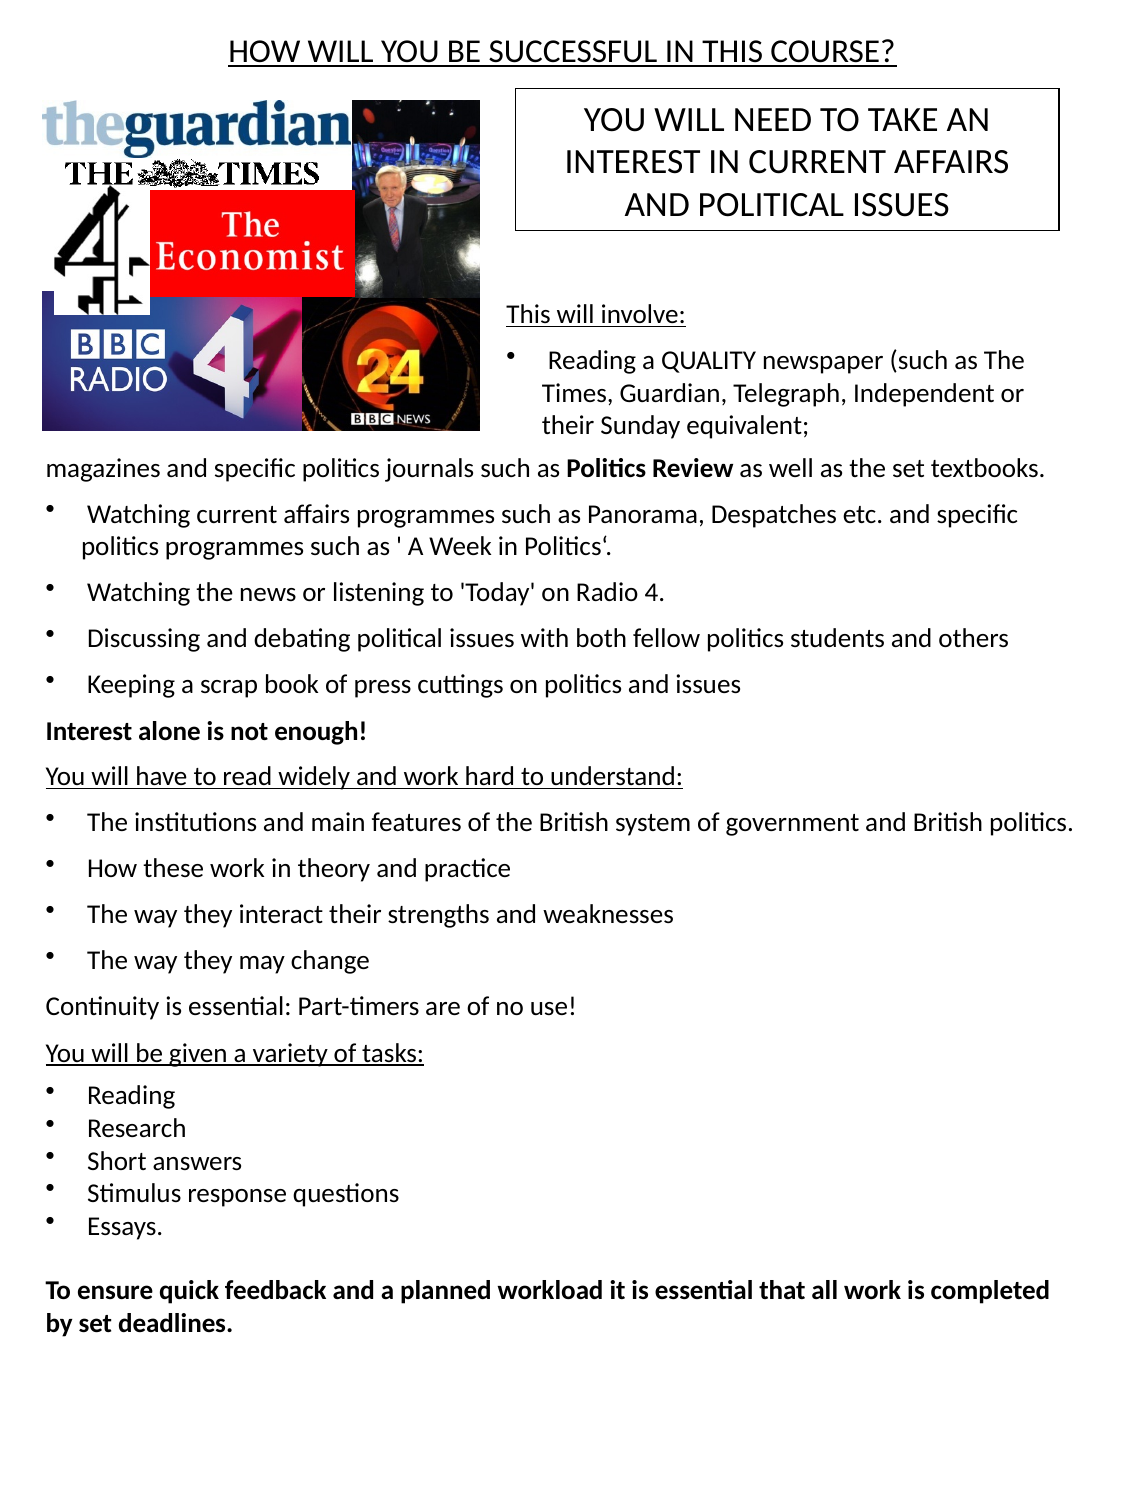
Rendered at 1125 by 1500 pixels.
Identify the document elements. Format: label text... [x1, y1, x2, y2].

text_box YOU WILL NEED TO TAKE AN INTEREST IN CURRENT AFFAIRS AND POLITICAL ISSUES [515, 88, 1059, 231]
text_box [42, 99, 480, 432]
text_box This will involve: Reading a QUALITY newspaper (such as The Times, Guardian, Telegraph, Independent or their Sunday equivalent; [491, 289, 1083, 442]
text_box magazines and specific politics journals such as Politics Review as well as the set textbooks. Watching current affairs programmes such as Panorama, Despatches etc. and specific politics programmes such as ' A Week in Politics‘. Watching the news or listening to 'Today' on Radio 4. Discussing and debating political issues with both fellow politics students and others Keeping a scrap book of press cuttings on politics and issues Interest alone is not enough! You will have to read widely and work hard to understand: The institutions and main features of the British system of government and British politics. How these work in theory and practice The way they interact their strengths and weaknesses The way they may change Continuity is essential: Part-timers are of no use! You will be given a variety of tasks: Reading Research Short answers Stimulus response questions Essays. To ensure quick feedback and a planned workload it is essential that all work is completed by set deadlines. [30, 442, 1094, 1346]
title HOW WILL YOU BE SUCCESSFUL IN THIS COURSE? [56, 17, 1069, 82]
